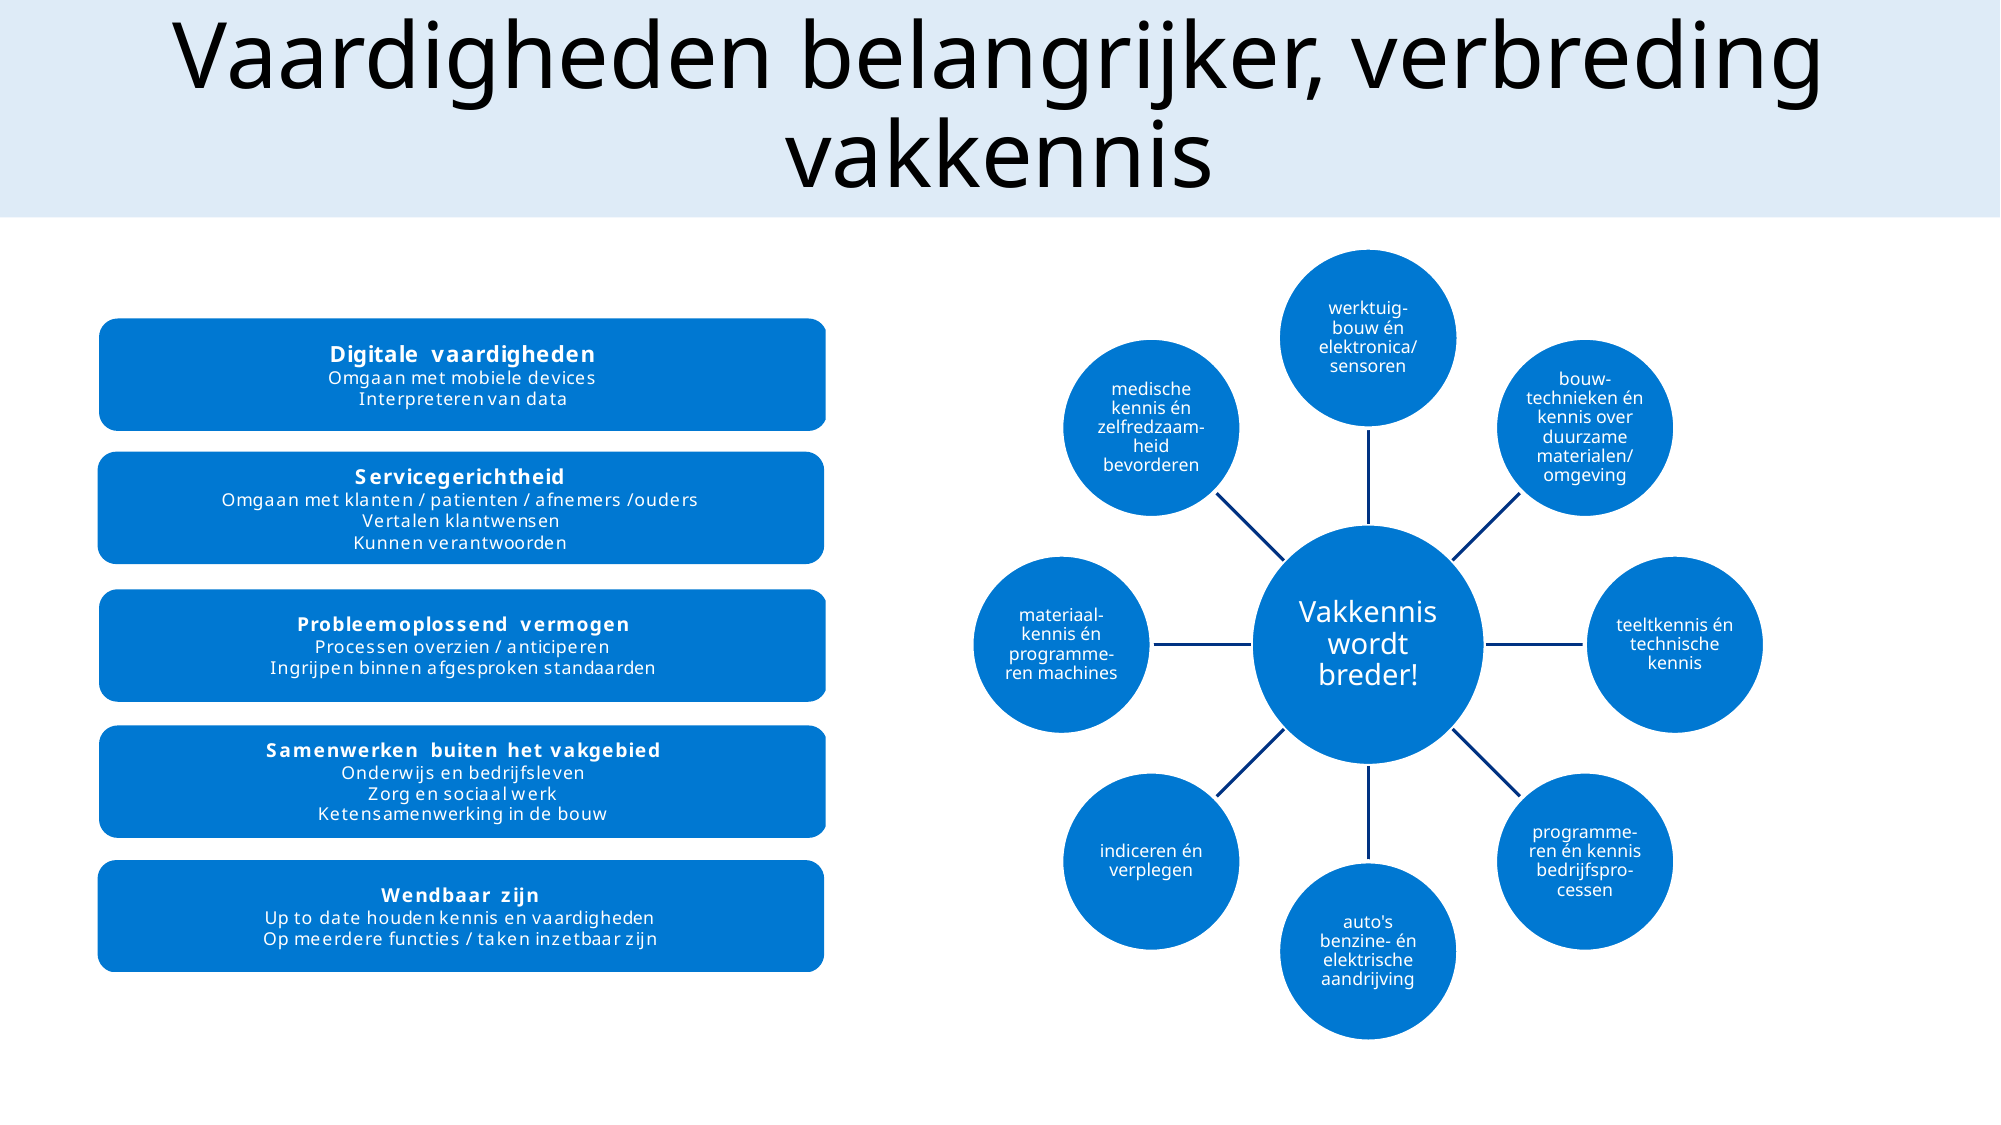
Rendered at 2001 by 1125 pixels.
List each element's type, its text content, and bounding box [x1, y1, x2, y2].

title Vaardigheden belangrijker, verbreding vakkennis [0, 0, 2000, 218]
picture [97, 318, 826, 972]
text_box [918, 244, 1819, 1045]
